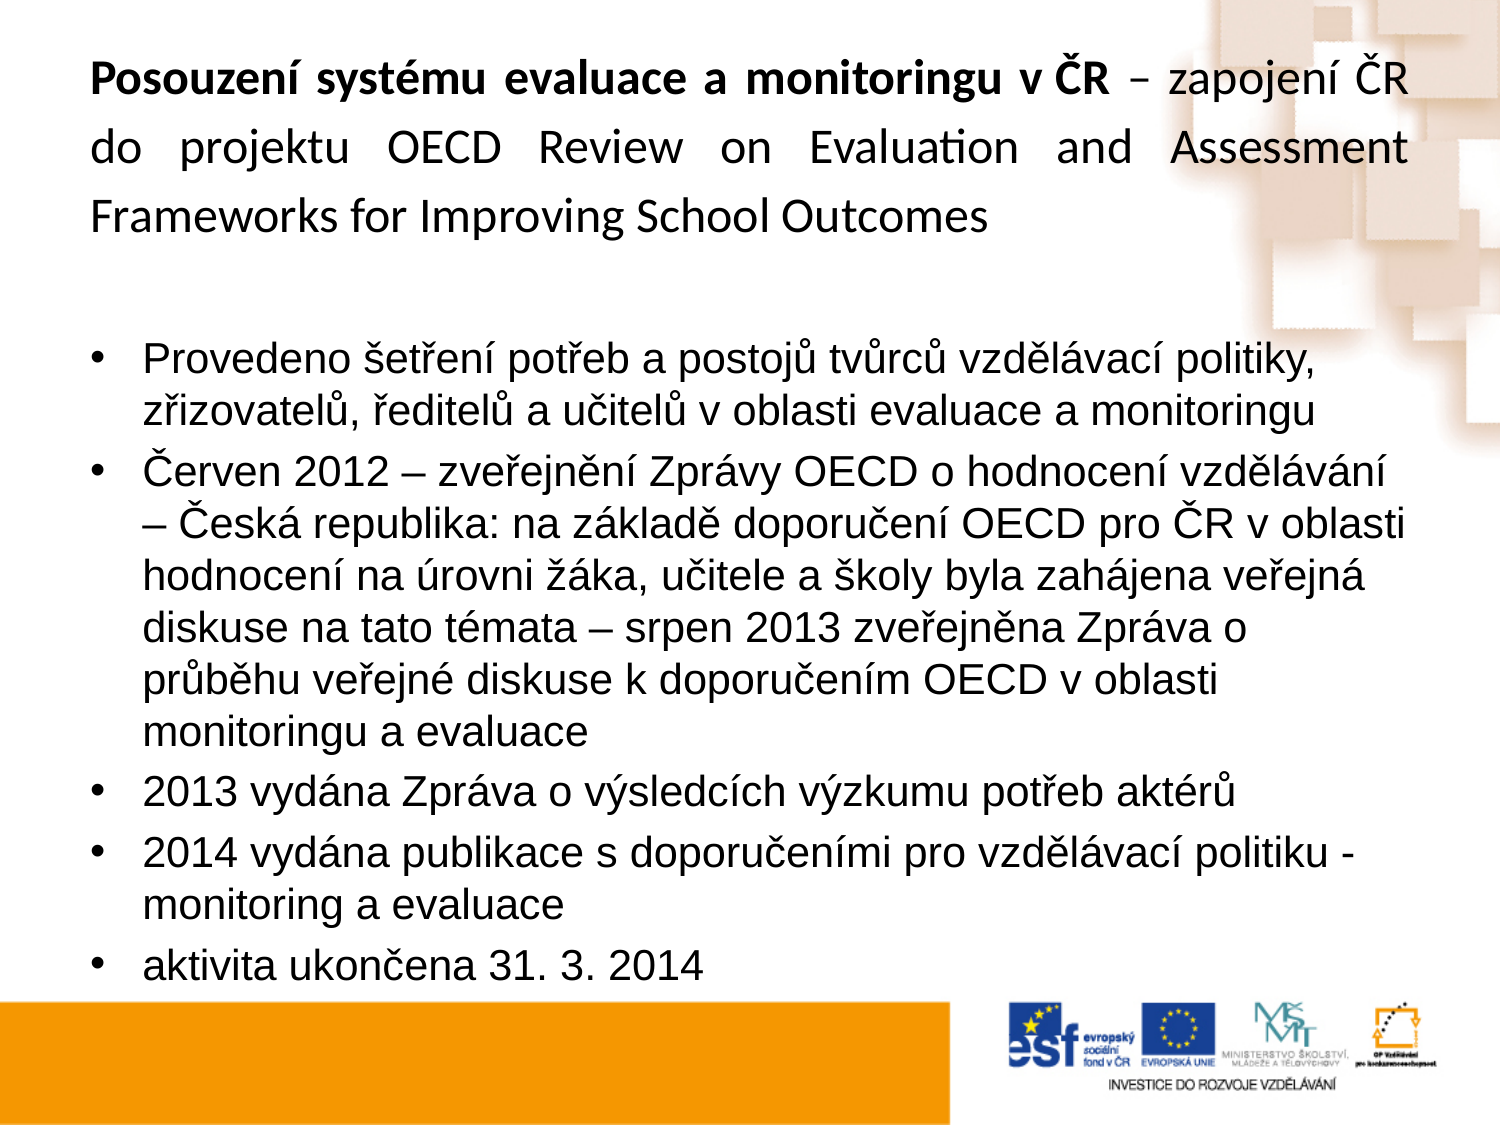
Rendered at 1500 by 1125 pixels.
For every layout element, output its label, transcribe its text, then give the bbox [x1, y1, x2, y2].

picture [0, 0, 1500, 1125]
title Posouzení systému evaluace a monitoringu v ČR – zapojení ČR do projektu OECD Review on Evaluation and Assessment Frameworks for Improving School Outcomes [75, 45, 1425, 233]
list Provedeno šetření potřeb a postojů tvůrců vzdělávací politiky, zřizovatelů, ředitelů a učitelů v oblasti evaluace a monitoringu Červen 2012 – zveřejnění Zprávy OECD o hodnocení vzdělávání – Česká republika: na základě doporučení OECD pro ČR v oblasti hodnocení na úrovni žáka, učitele a školy byla zahájena veřejná diskuse na tato témata – srpen 2013 zveřejněna Zpráva o průběhu veřejné diskuse k doporučením OECD v oblasti monitoringu a evaluace 2013 vydána Zpráva o výsledcích výzkumu potřeb aktérů 2014 vydána publikace s doporučeními pro vzdělávací politiku - monitoring a evaluace aktivita ukončena 31. 3. 2014 [75, 262, 1425, 1005]
